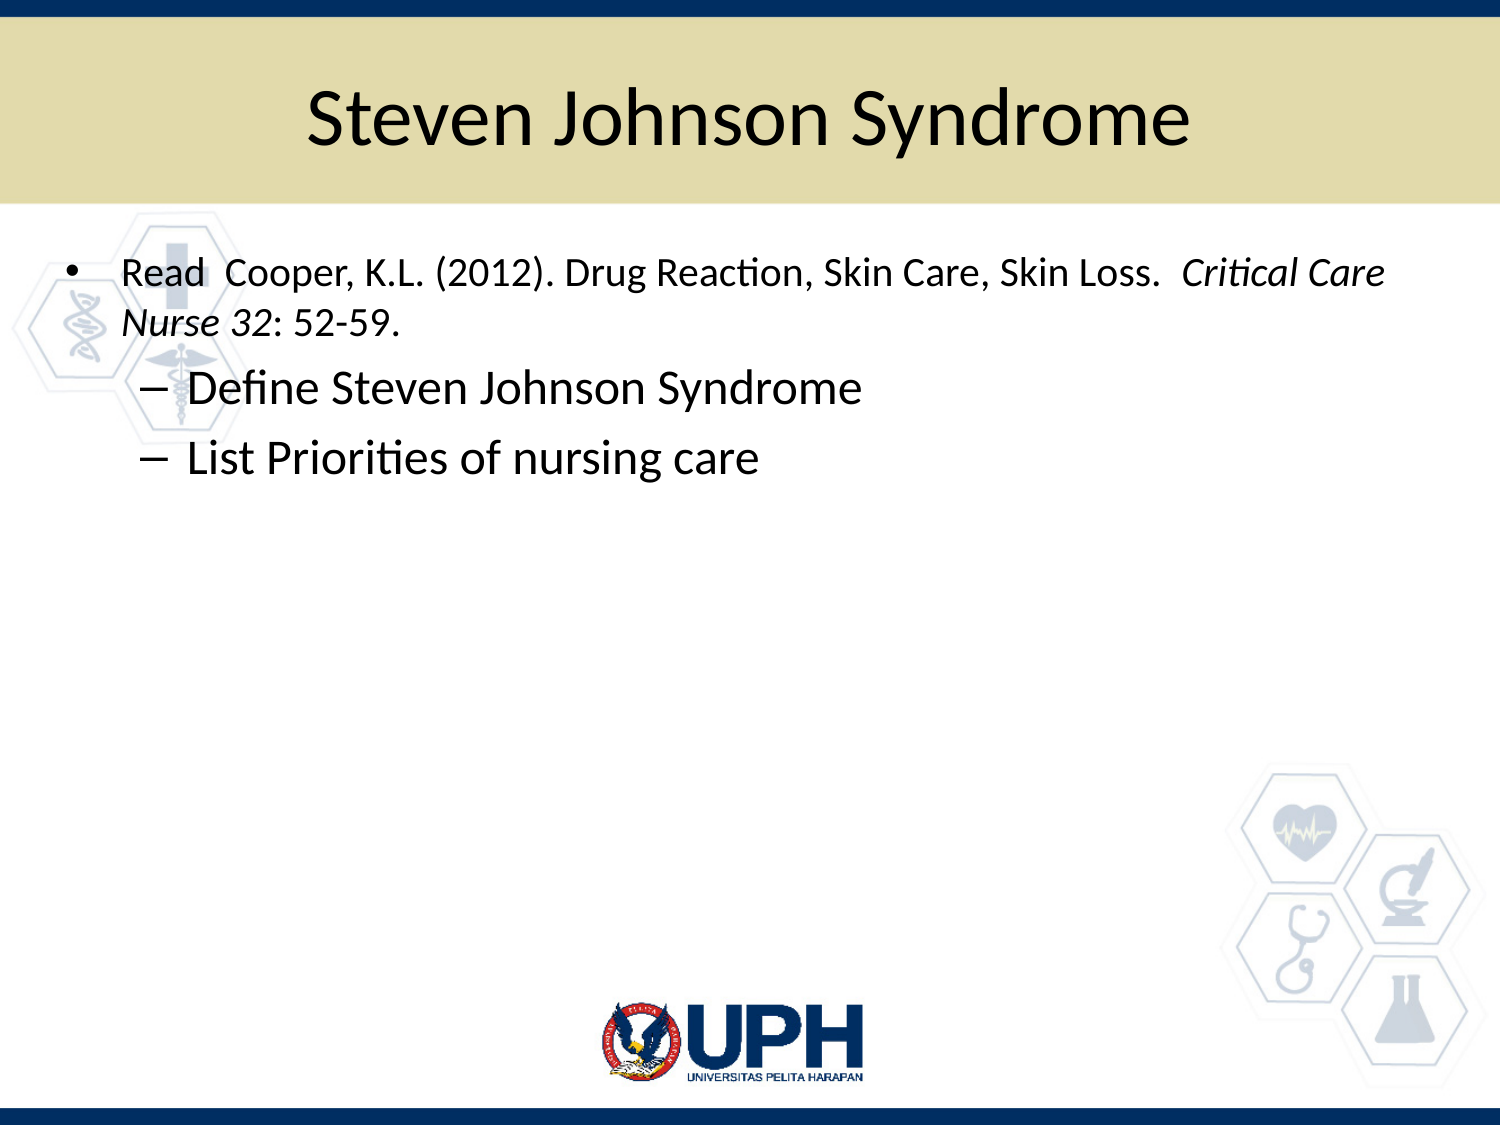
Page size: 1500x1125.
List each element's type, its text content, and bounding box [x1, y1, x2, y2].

list Read Cooper, K.L. (2012). Drug Reaction, Skin Care, Skin Loss. Critical Care Nurse 32: 52-59. Define Steven Johnson Syndrome List Priorities of nursing care [50, 237, 1450, 1005]
picture [0, 0, 1500, 1125]
title Steven Johnson Syndrome [50, 37, 1450, 188]
